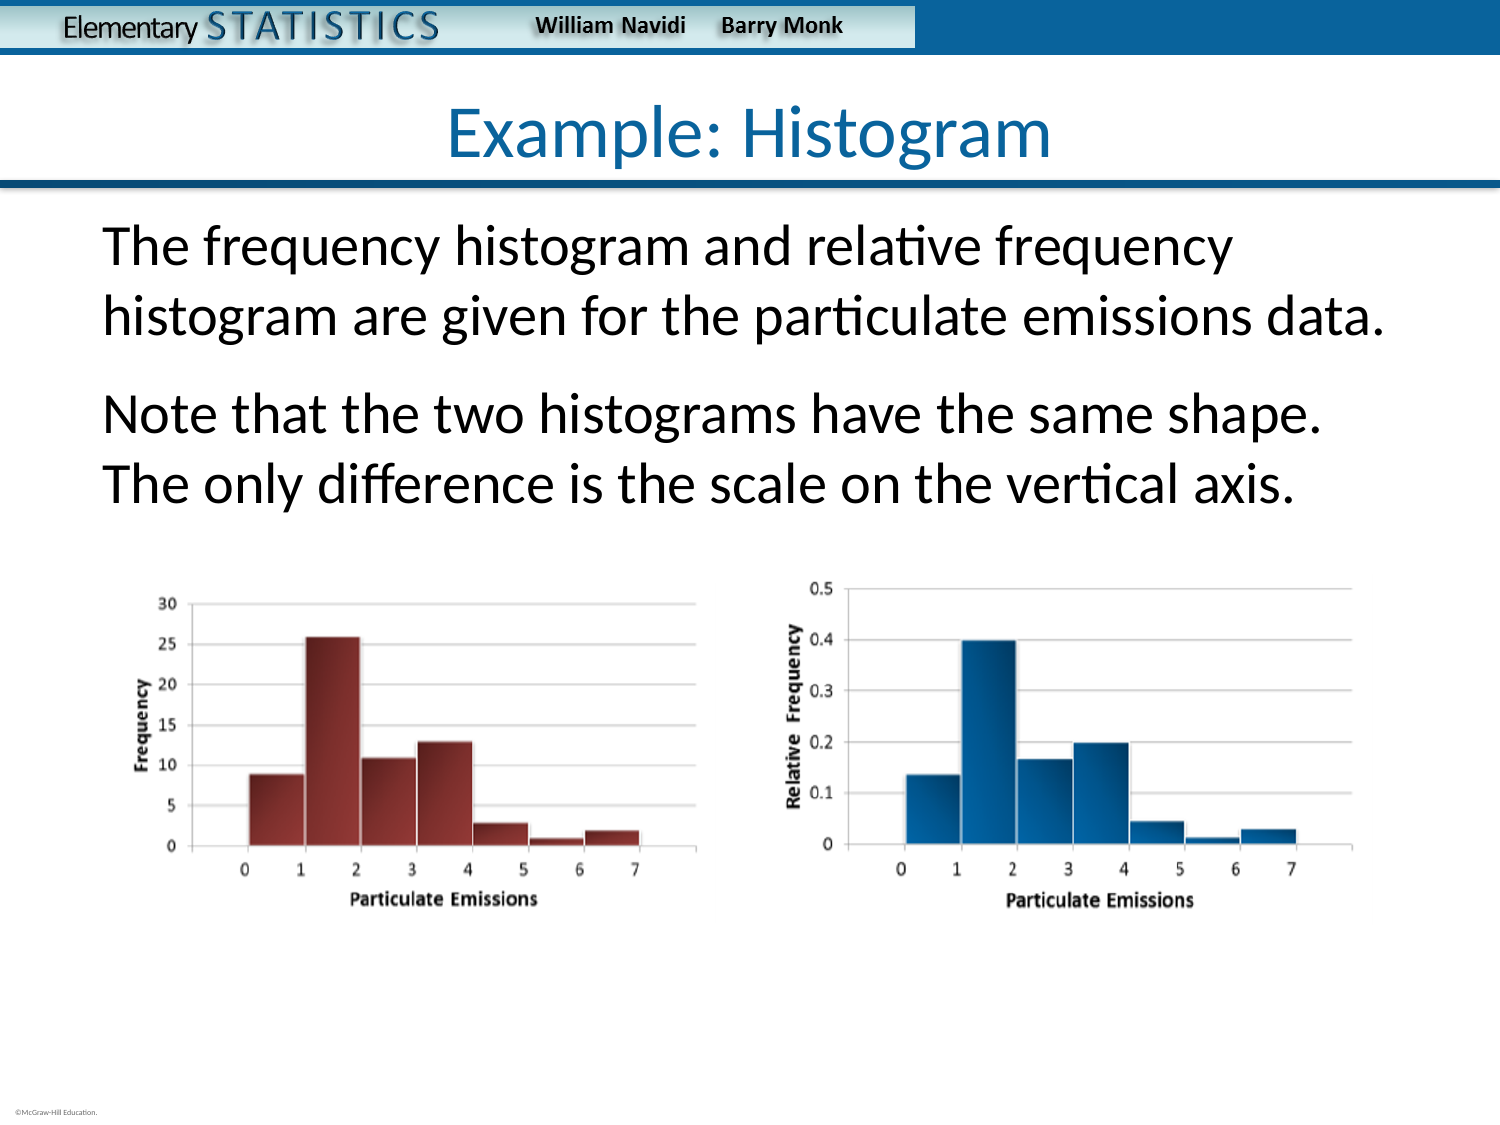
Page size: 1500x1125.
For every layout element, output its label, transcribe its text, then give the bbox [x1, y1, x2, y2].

list The frequency histogram and relative frequency histogram are given for the particulate emissions data. Note that the two histograms have the same shape. The only difference is the scale on the vertical axis. [87, 200, 1425, 550]
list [112, 574, 1373, 925]
title Example: Histogram [0, 75, 1500, 175]
picture [0, 0, 1500, 73]
